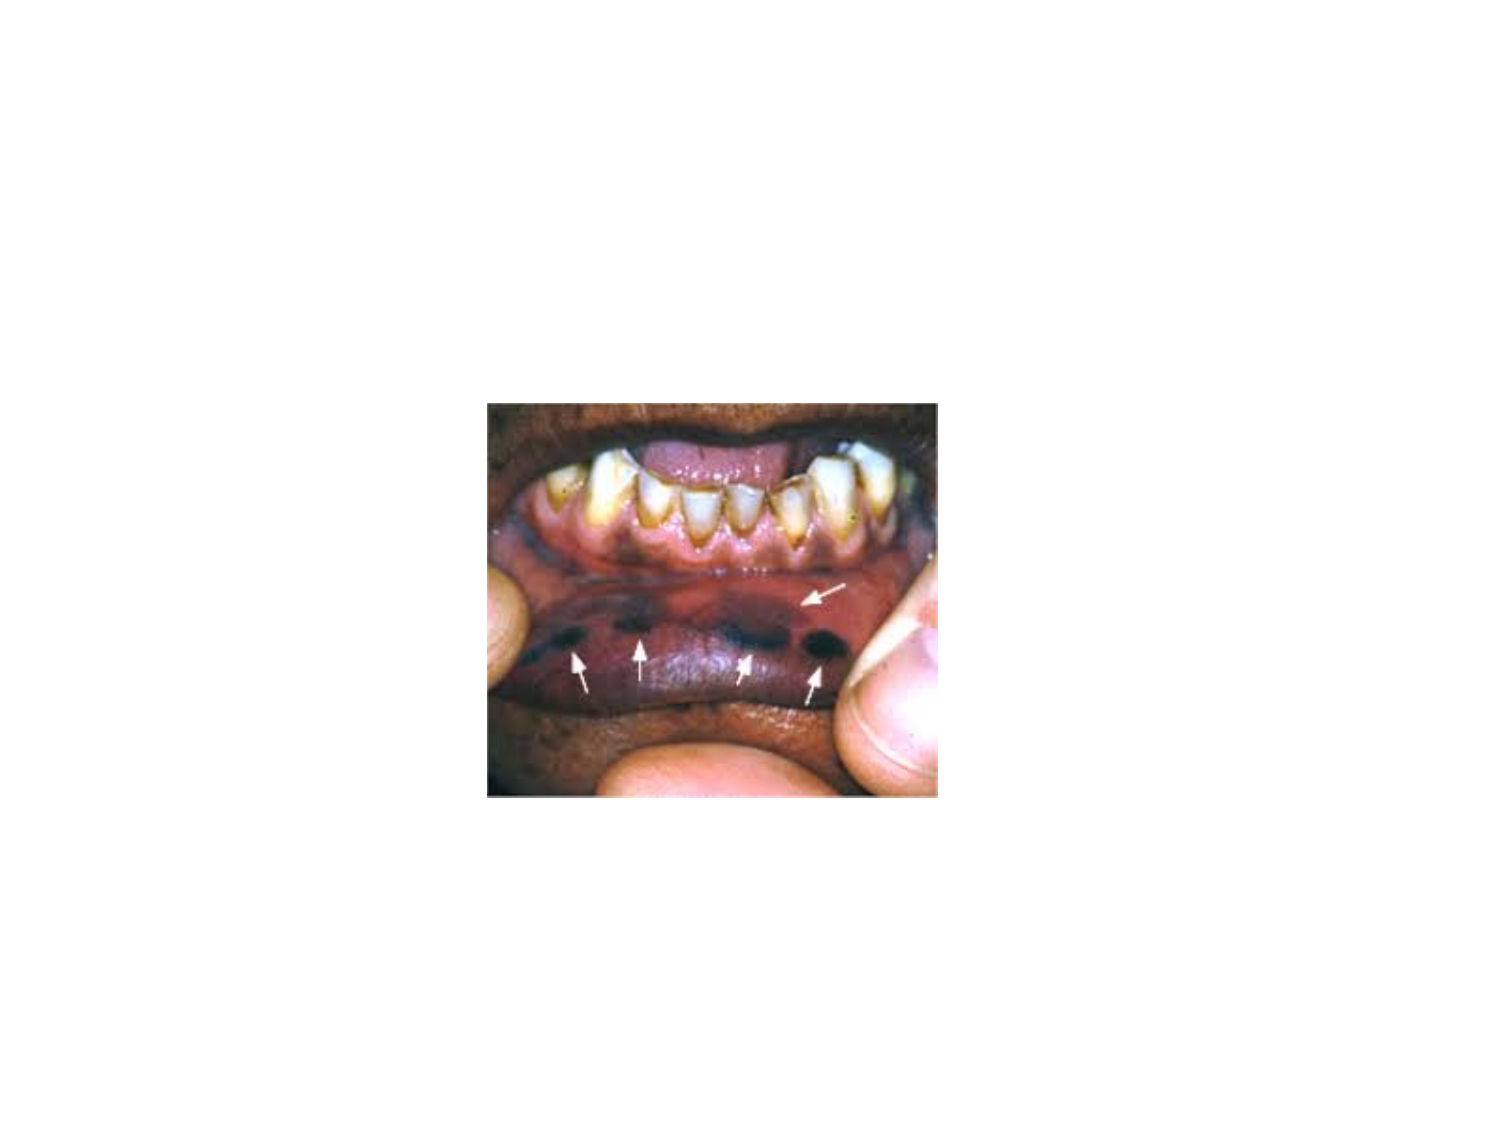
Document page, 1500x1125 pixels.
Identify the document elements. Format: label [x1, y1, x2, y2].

list [487, 403, 938, 798]
